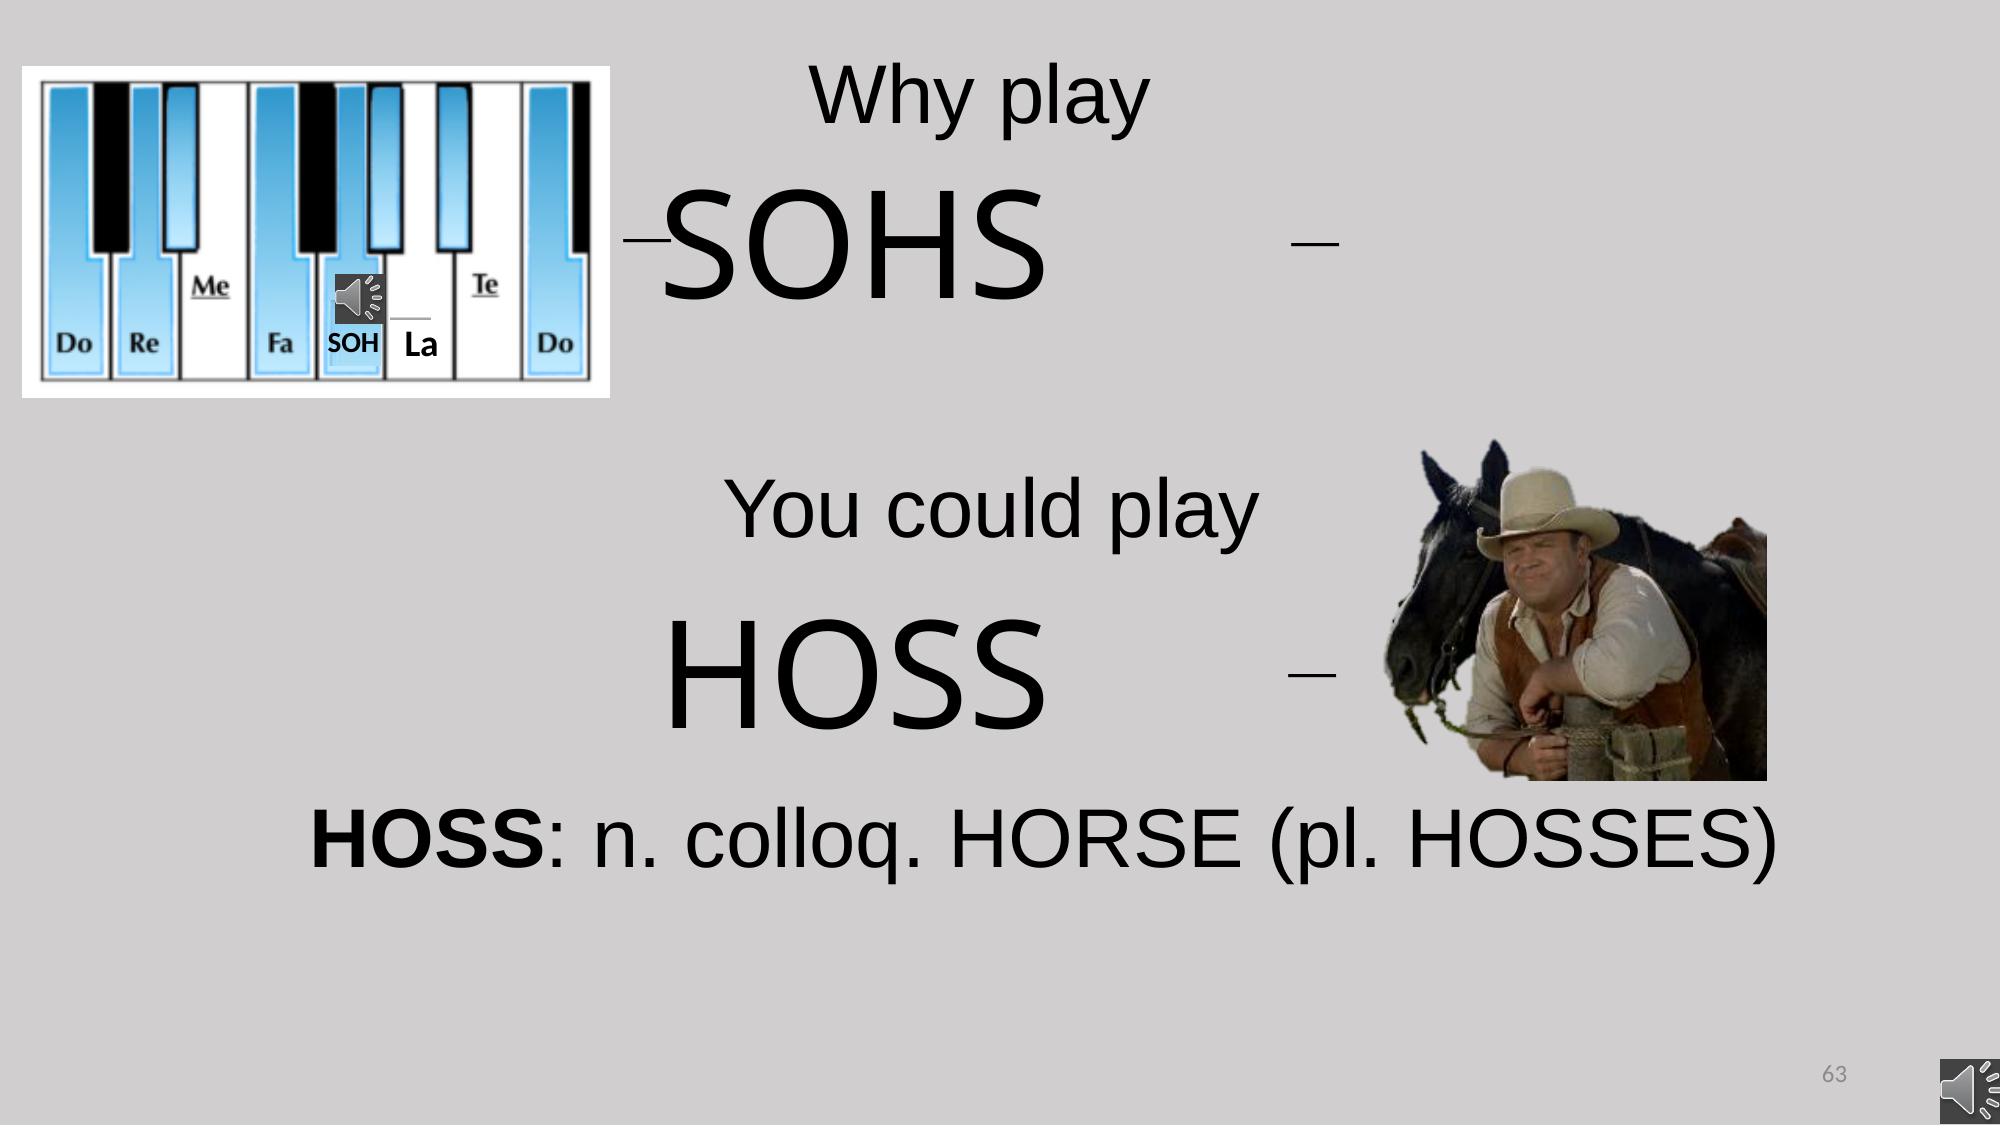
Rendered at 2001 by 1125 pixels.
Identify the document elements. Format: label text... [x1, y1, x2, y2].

picture [1939, 1058, 2000, 1125]
slide_number 63 [1412, 1042, 1863, 1103]
text_box _ [610, 141, 805, 257]
text_box _ [1277, 145, 1473, 261]
text_box SOHS [643, 140, 1364, 336]
picture [22, 66, 610, 398]
text_box Why play [794, 33, 1375, 145]
text_box HOSS [643, 570, 1277, 766]
text_box You could play [707, 446, 1277, 562]
picture [1277, 415, 1767, 781]
text_box HOSS: n. colloq. HORSE (pl. HOSSES) [295, 776, 1973, 892]
